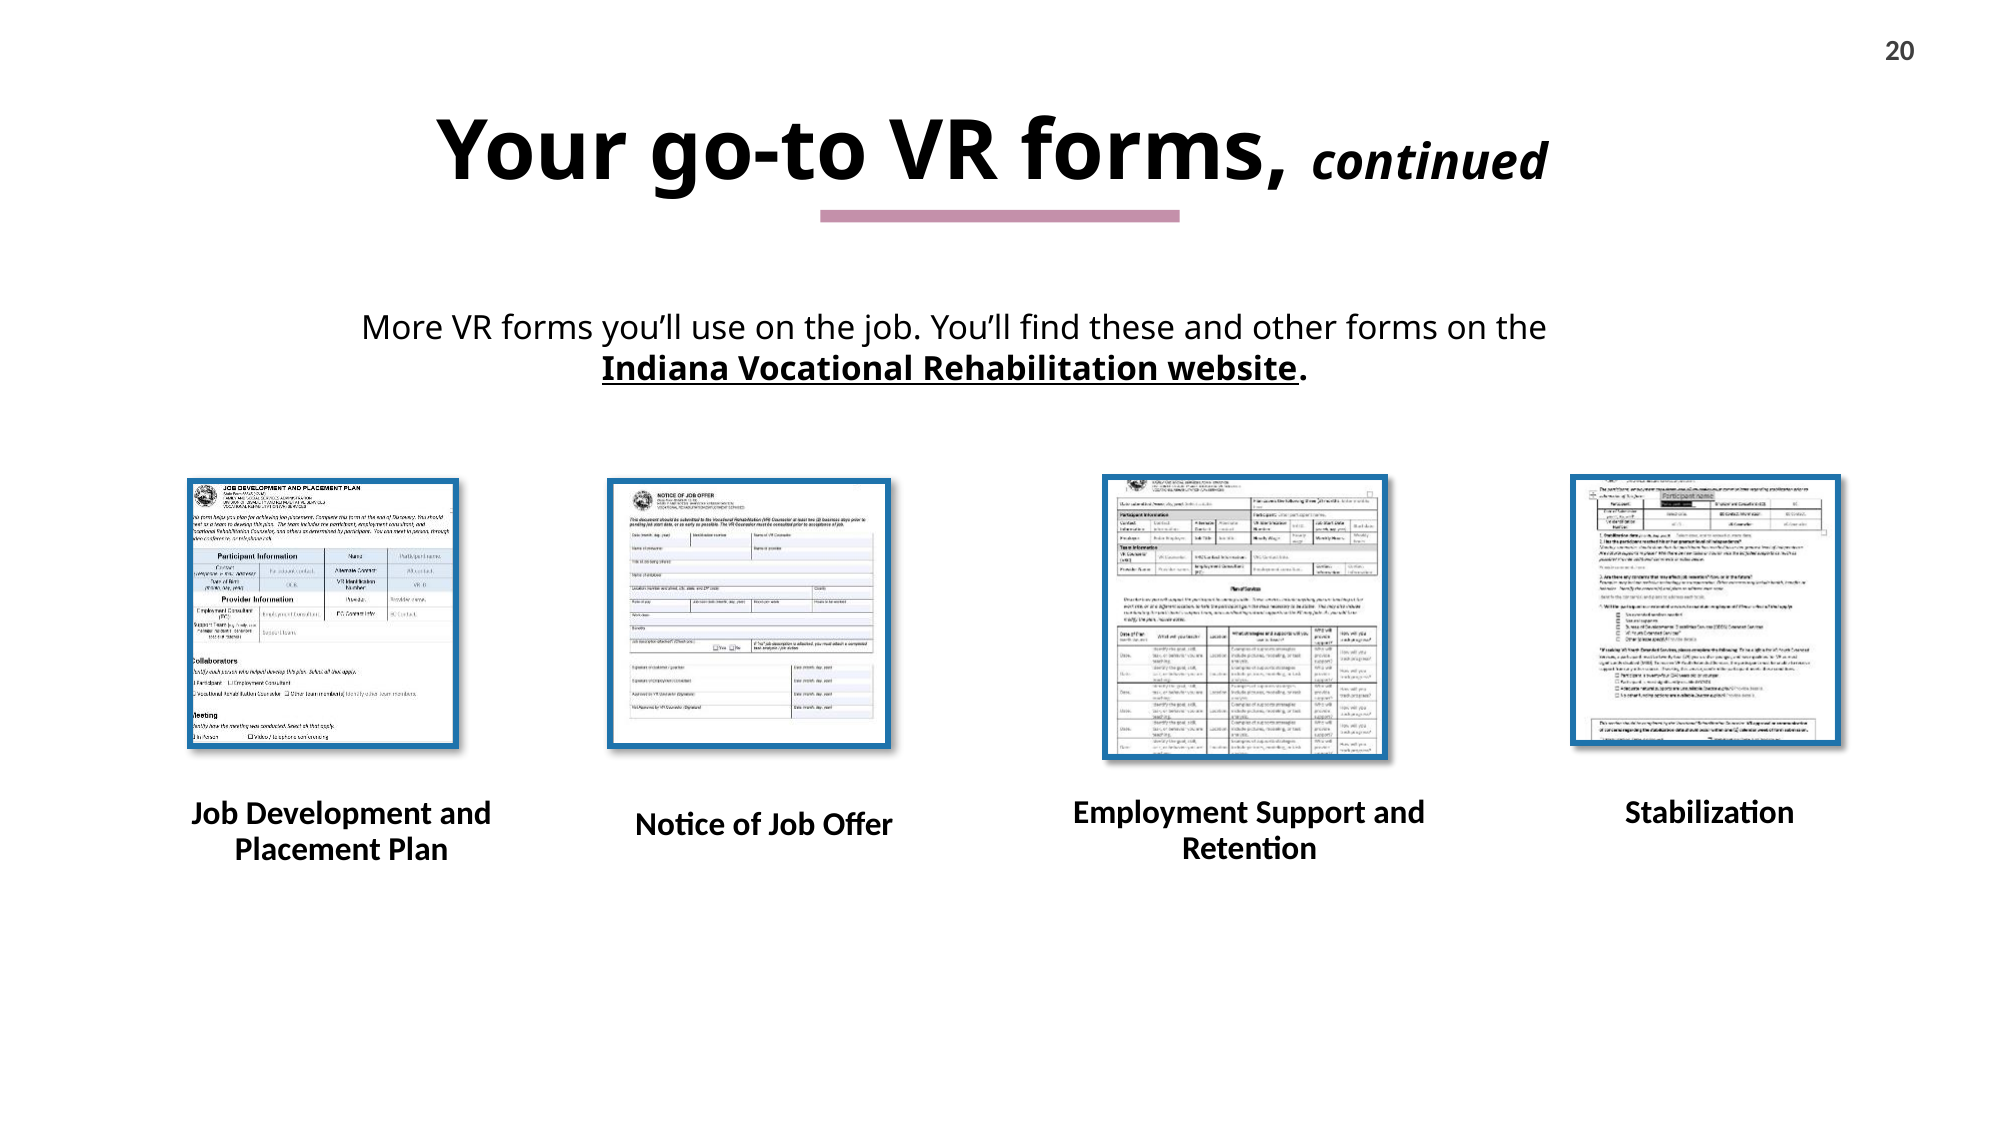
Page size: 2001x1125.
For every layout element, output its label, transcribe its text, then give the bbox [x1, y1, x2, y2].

picture [1566, 470, 1854, 759]
list Notice of Job Offer [561, 799, 967, 1056]
picture [613, 483, 885, 744]
picture [1098, 470, 1401, 773]
picture [193, 483, 453, 744]
text_box Employment Support and Retention [1046, 787, 1453, 1044]
list Stabilization [1507, 787, 1913, 1044]
list More VR forms you’ll use on the job. You’ll find these and other forms on the Indiana Vocational Rehabilitation website. [227, 299, 1707, 420]
list Job Development and Placement Plan [139, 788, 545, 1045]
title Your go-to VR forms, continued [109, 73, 1891, 206]
